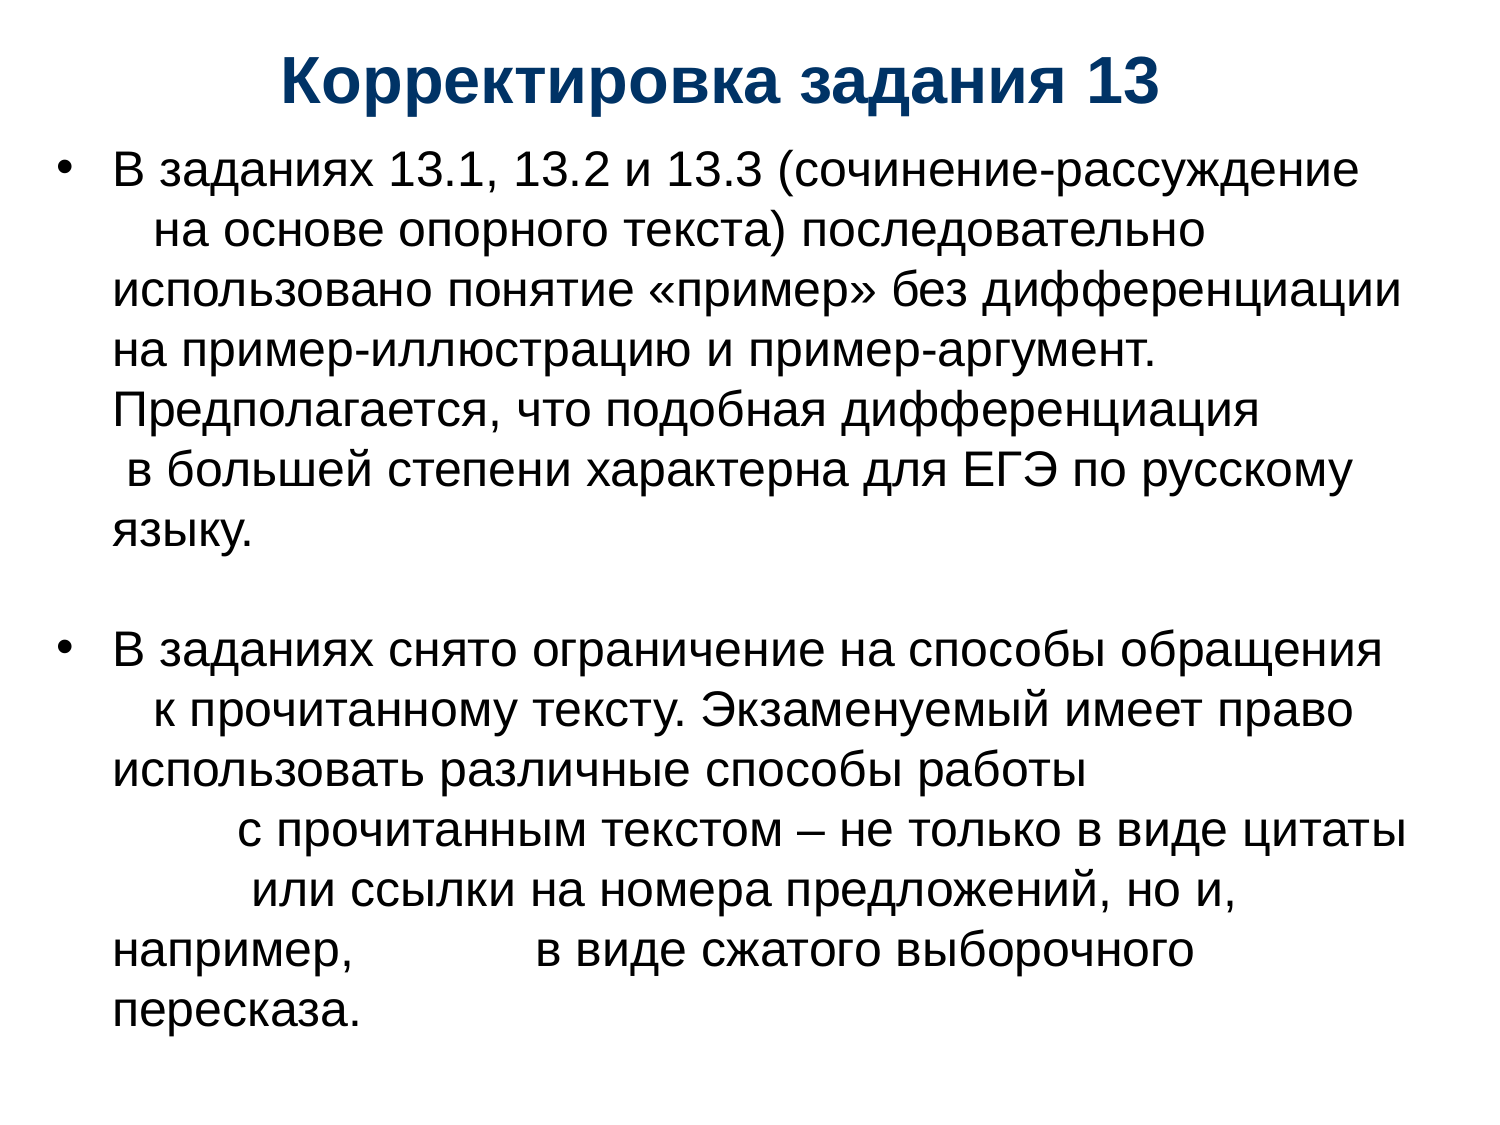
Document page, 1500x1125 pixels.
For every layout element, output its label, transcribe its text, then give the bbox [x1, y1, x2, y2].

title Корректировка задания 13 [29, 0, 1413, 126]
text_box В заданиях 13.1, 13.2 и 13.3 (сочинение-рассуждение на основе опорного текста) последовательно использовано понятие «пример» без дифференциации на пример-иллюстрацию и пример-аргумент. Предполагается, что подобная дифференциация в большей степени характерна для ЕГЭ по русскому языку. В заданиях снято ограничение на способы обращения к прочитанному тексту. Экзаменуемый имеет право использовать различные способы работы с прочитанным текстом – не только в виде цитаты или ссылки на номера предложений, но и, например, в виде сжатого выборочного пересказа. [41, 129, 1459, 1105]
